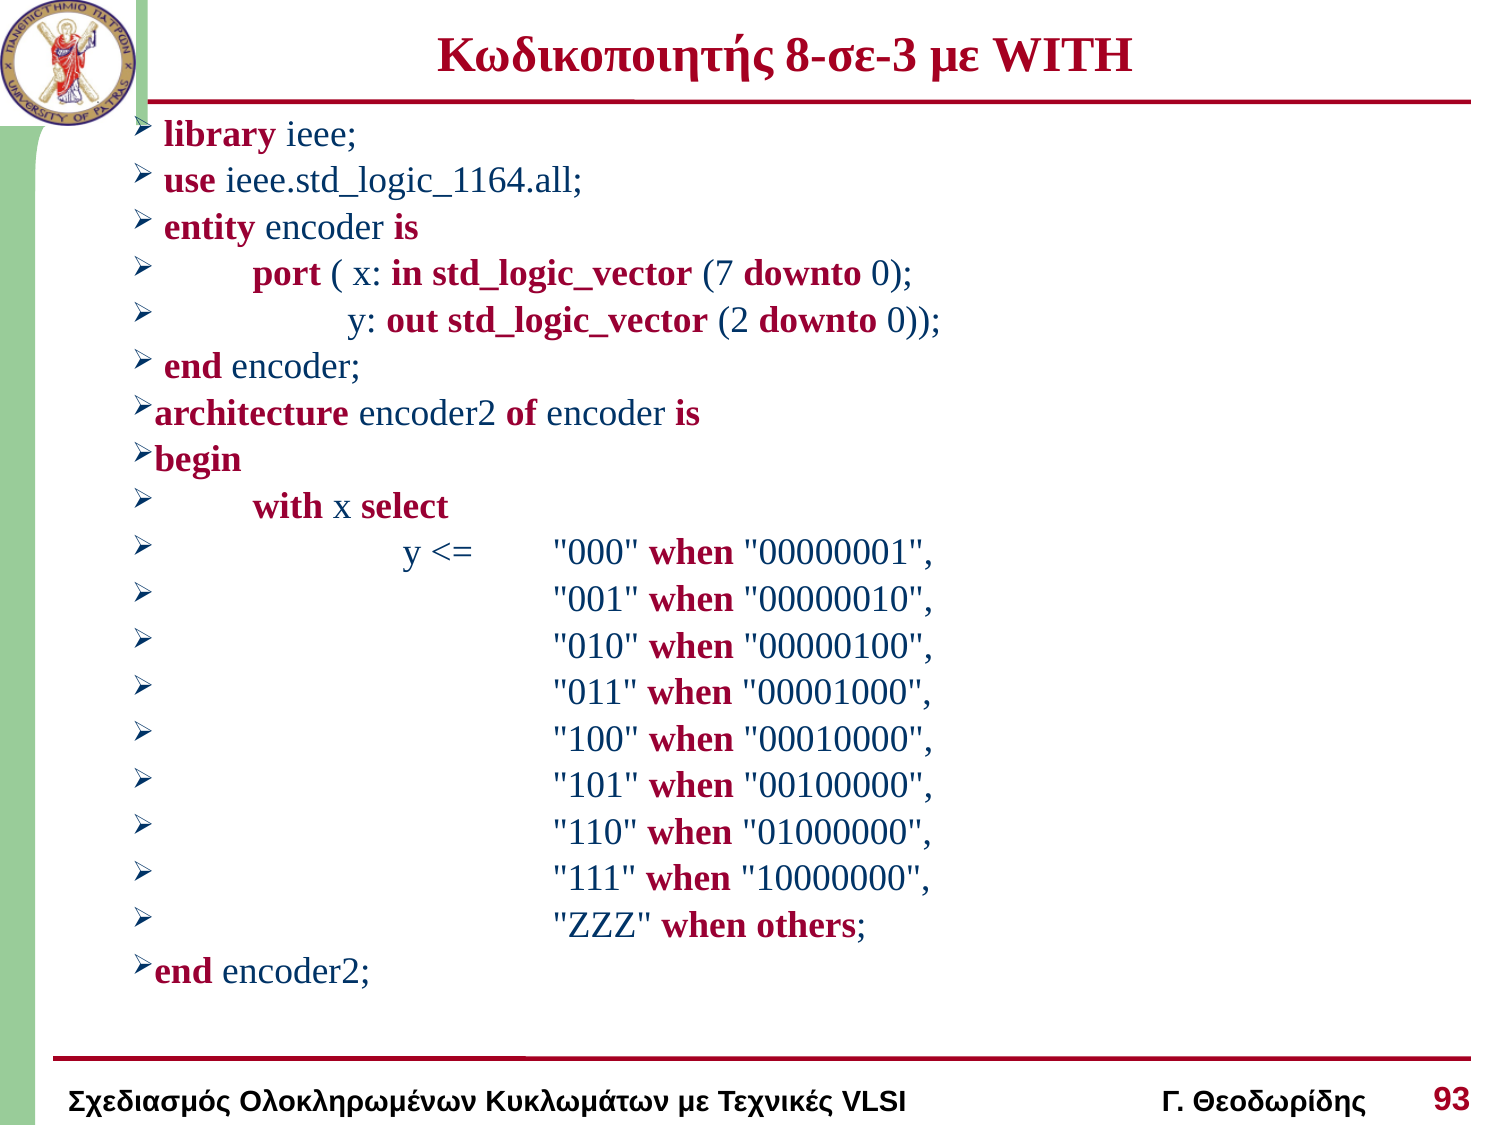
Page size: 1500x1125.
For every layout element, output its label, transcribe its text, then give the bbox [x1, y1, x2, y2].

footer Σχεδιασμός Ολοκληρωμένων Κυκλωμάτων με Τεχνικές VLSI Γ. Θεοδωρίδης [53, 1065, 1403, 1125]
title Κωδικοποιητής 8-σε-3 με WITH [112, 19, 1459, 91]
picture [0, 0, 136, 126]
list library ieee; use ieee.std_logic_1164.all; entity encoder is port ( x: in std_logic_vector (7 downto 0); y: out std_logic_vector (2 downto 0)); end encoder; architecture encoder2 of encoder is begin with x select y <= "000" when "00000001", "001" when "00000010", "010" when "00000100", "011" when "00001000", "100" when "00010000", "101" when "00100000", "110" when "01000000", "111" when "10000000", "ZZZ" when others; end encoder2; [87, 113, 1425, 1047]
slide_number 93 [1403, 1044, 1500, 1125]
